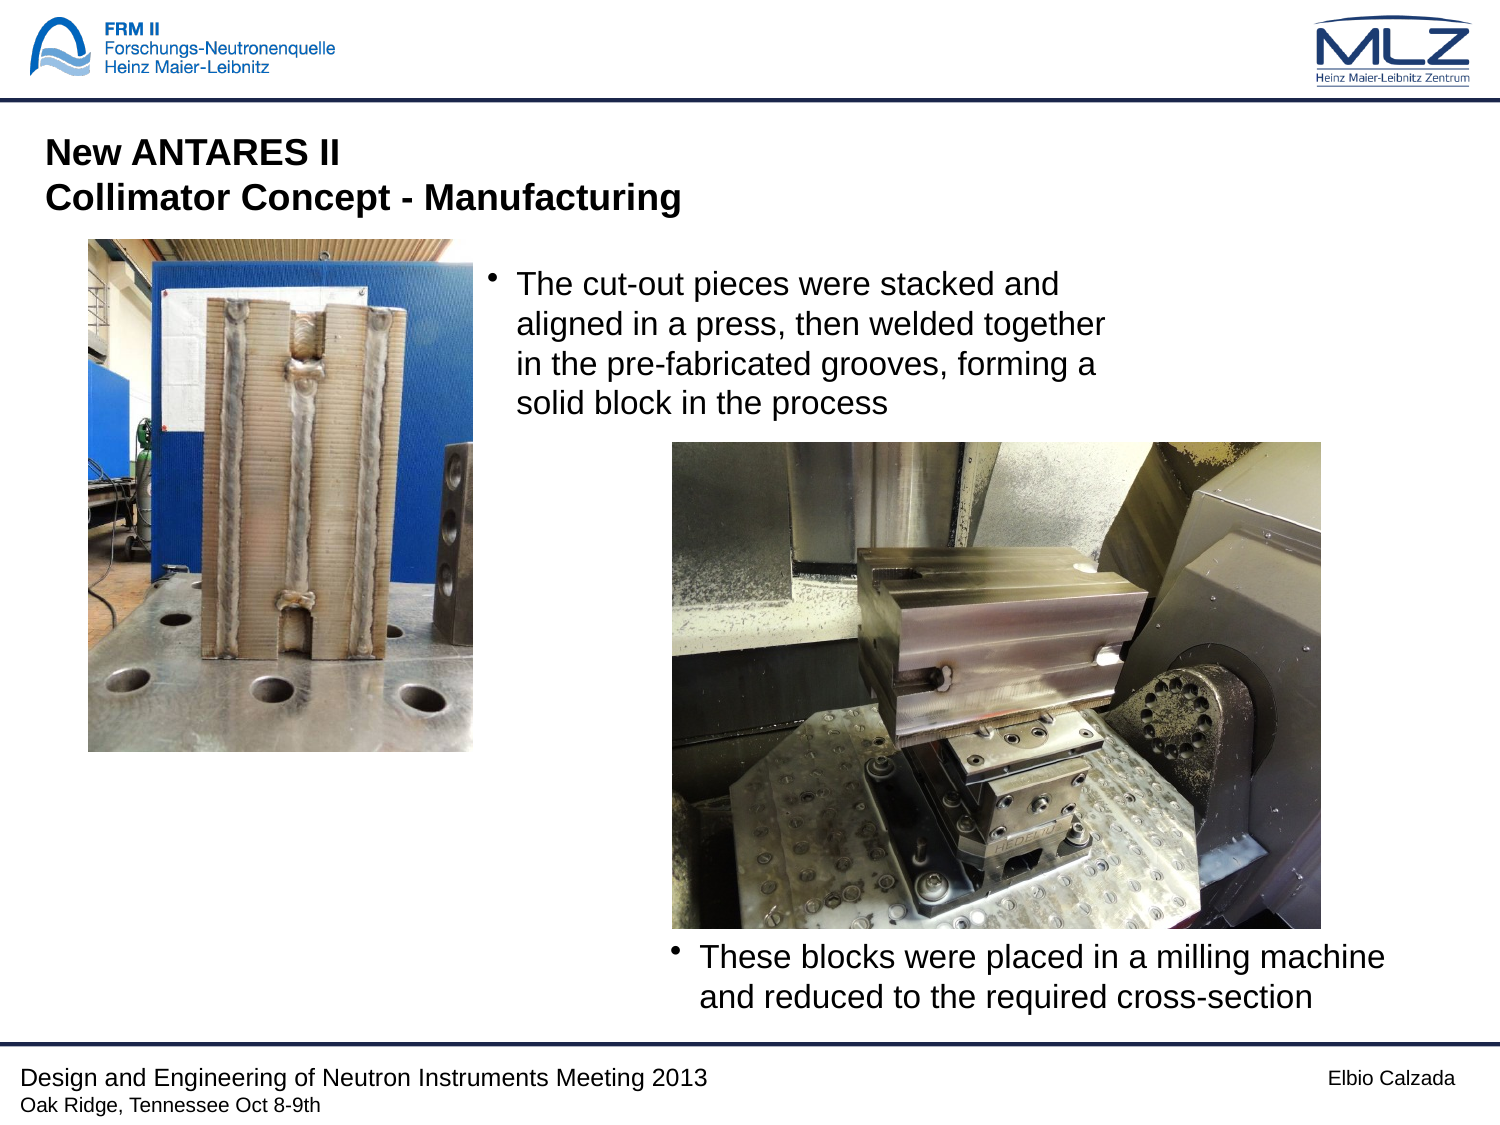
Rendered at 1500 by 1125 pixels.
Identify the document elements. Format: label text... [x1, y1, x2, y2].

text_box These blocks were placed in a milling machine and reduced to the required cross-section [655, 927, 1453, 1023]
picture [87, 239, 473, 752]
text_box New ANTARES II Collimator Concept - Manufacturing [30, 120, 709, 226]
picture [30, 17, 335, 76]
picture [672, 442, 1321, 930]
picture [1312, 13, 1473, 88]
text_box The cut-out pieces were stacked and aligned in a press, then welded together in the pre-fabricated grooves, forming a solid block in the process [477, 254, 1152, 430]
